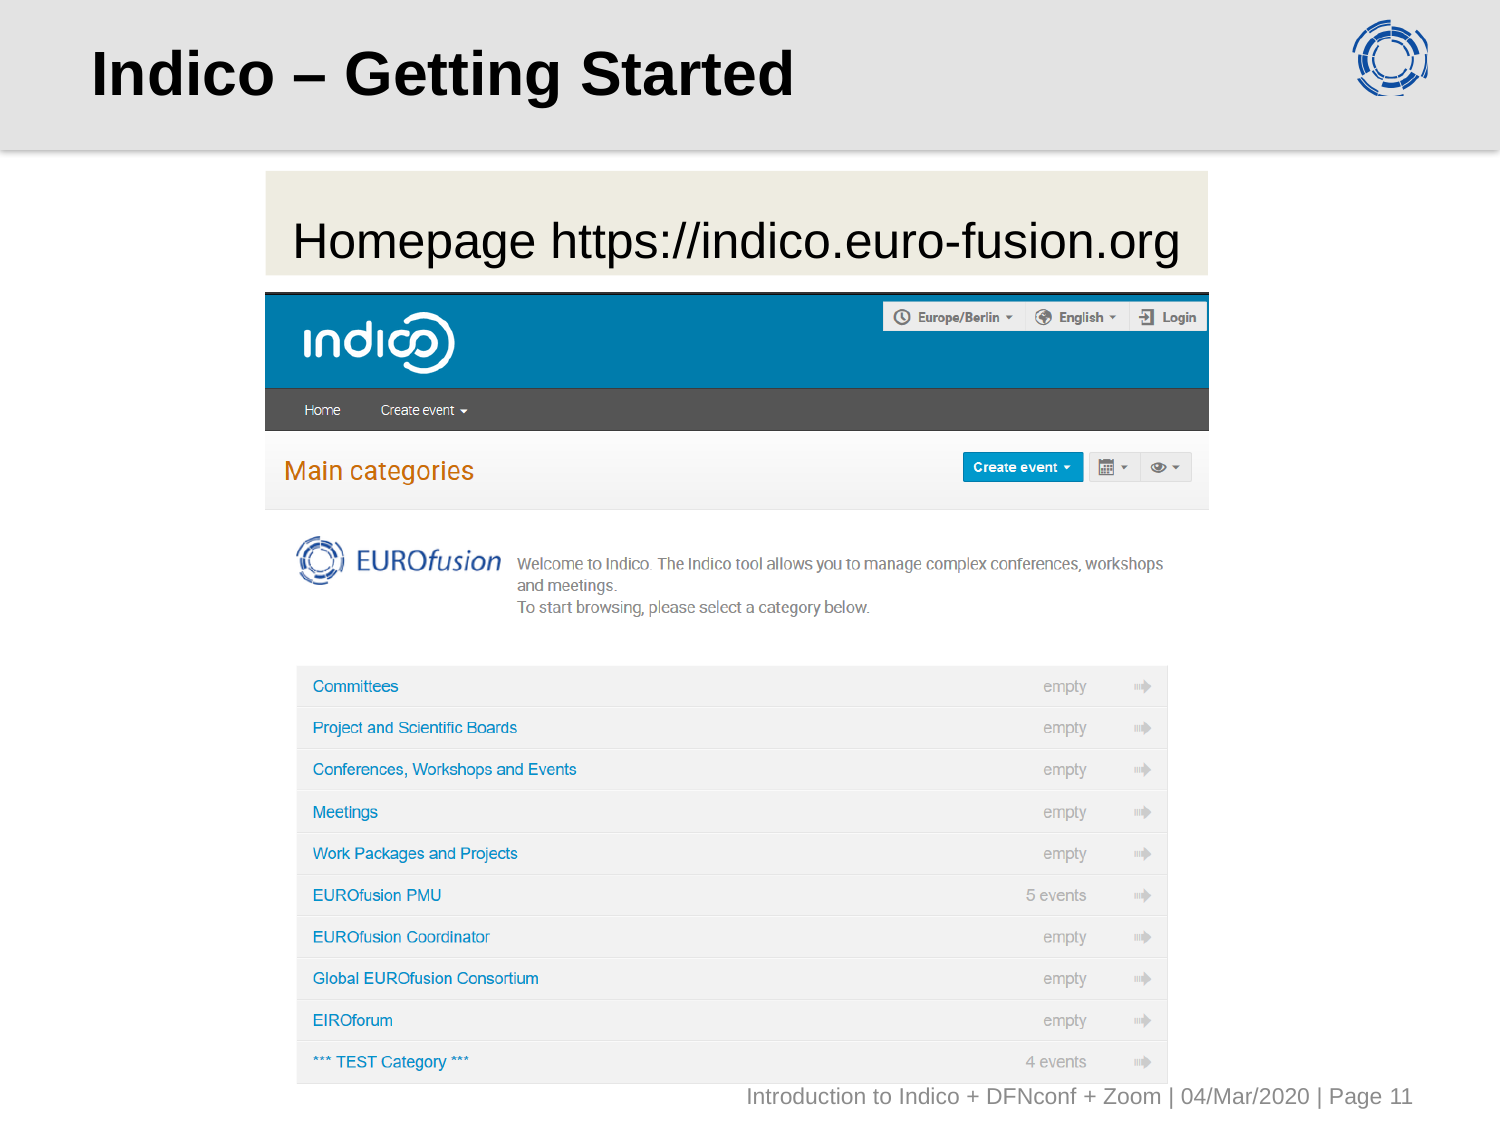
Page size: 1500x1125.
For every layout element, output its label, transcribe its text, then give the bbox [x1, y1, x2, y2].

title Indico – Getting Started [76, 37, 1315, 113]
footer Introduction to Indico + DFNconf + Zoom | 04/Mar/2020 | Page 11 [76, 1073, 1429, 1118]
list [265, 292, 1209, 1096]
text_box Homepage https://indico.euro-fusion.org [265, 170, 1208, 276]
